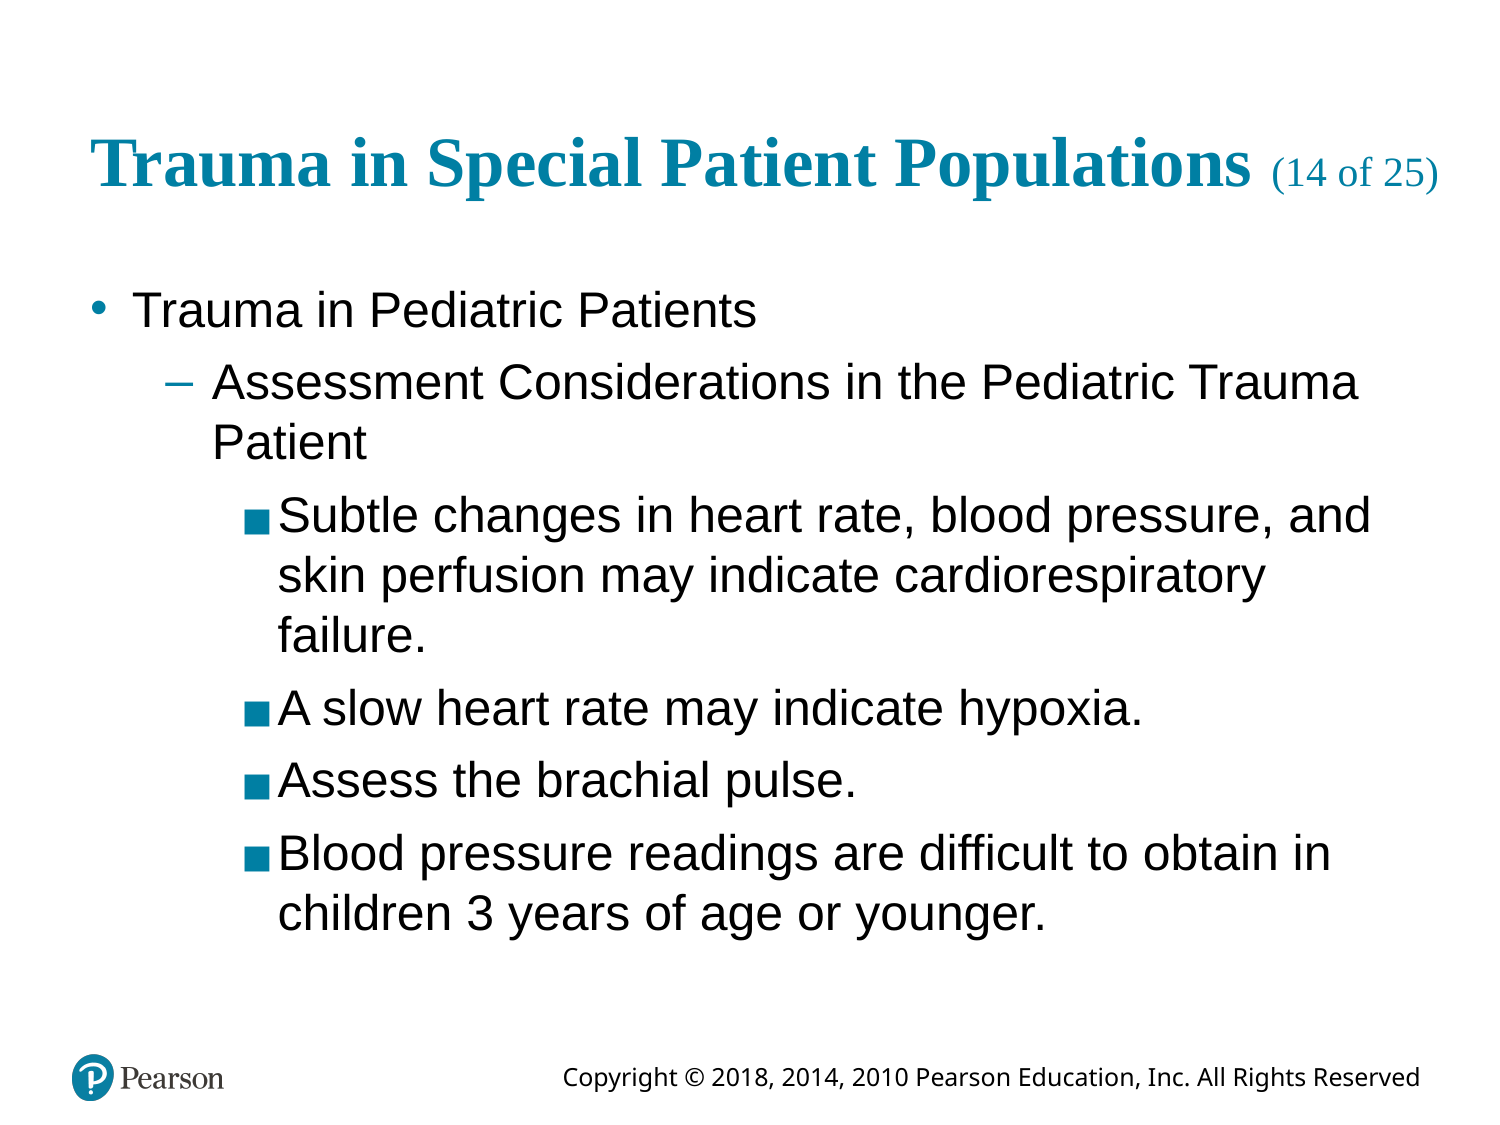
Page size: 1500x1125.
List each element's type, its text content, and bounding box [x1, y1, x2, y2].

picture [80, 1063, 106, 1088]
picture [72, 1087, 83, 1101]
title Trauma in Special Patient Populations (14 of 25) [75, 35, 1468, 216]
list Trauma in Pediatric Patients Assessment Considerations in the Pediatric Trauma Patient Subtle changes in heart rate, blood pressure, and skin perfusion may indicate cardiorespiratory failure. A slow heart rate may indicate hypoxia. Assess the brachial pulse. Blood pressure readings are difficult to obtain in children 3 years of age or younger. [75, 262, 1425, 962]
picture [72, 1054, 88, 1070]
picture [98, 1054, 224, 1101]
